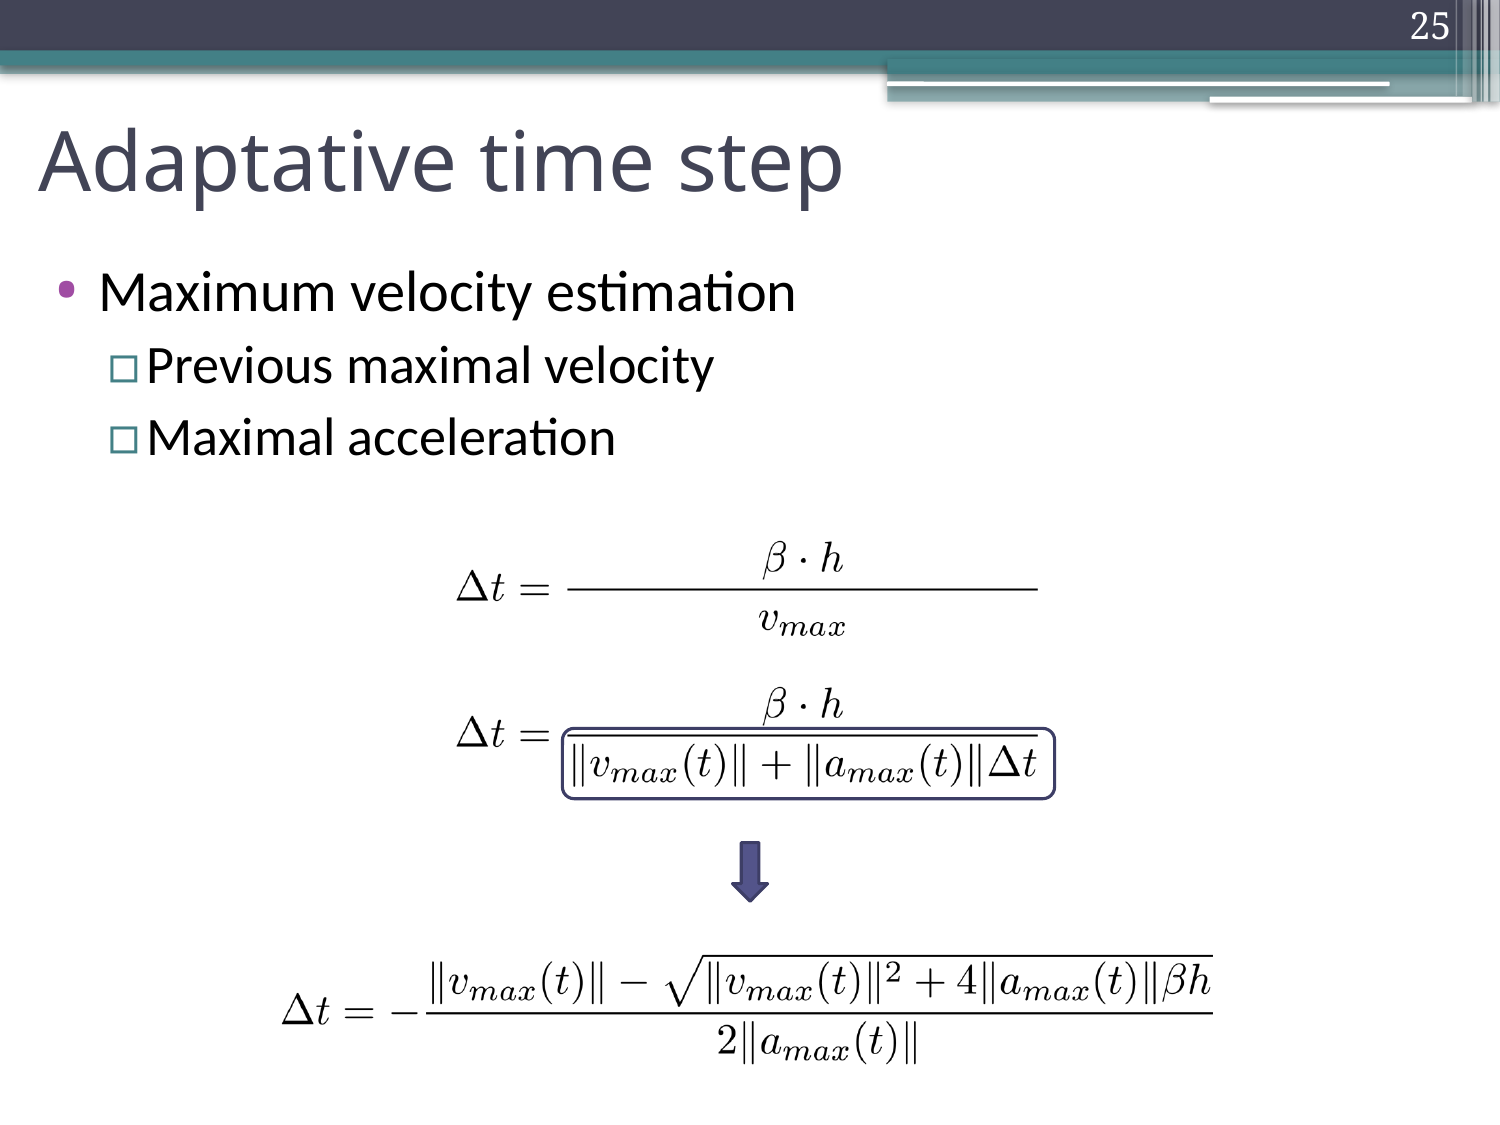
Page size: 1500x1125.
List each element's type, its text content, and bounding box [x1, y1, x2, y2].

slide_number 25 [1341, 0, 1466, 61]
title Adaptative time step [23, 70, 1454, 246]
picture [275, 950, 1225, 1067]
picture [450, 538, 1050, 647]
list Maximum velocity estimation Previous maximal velocity Maximal acceleration [23, 246, 1454, 956]
text_box [731, 841, 770, 903]
picture [450, 684, 1050, 792]
